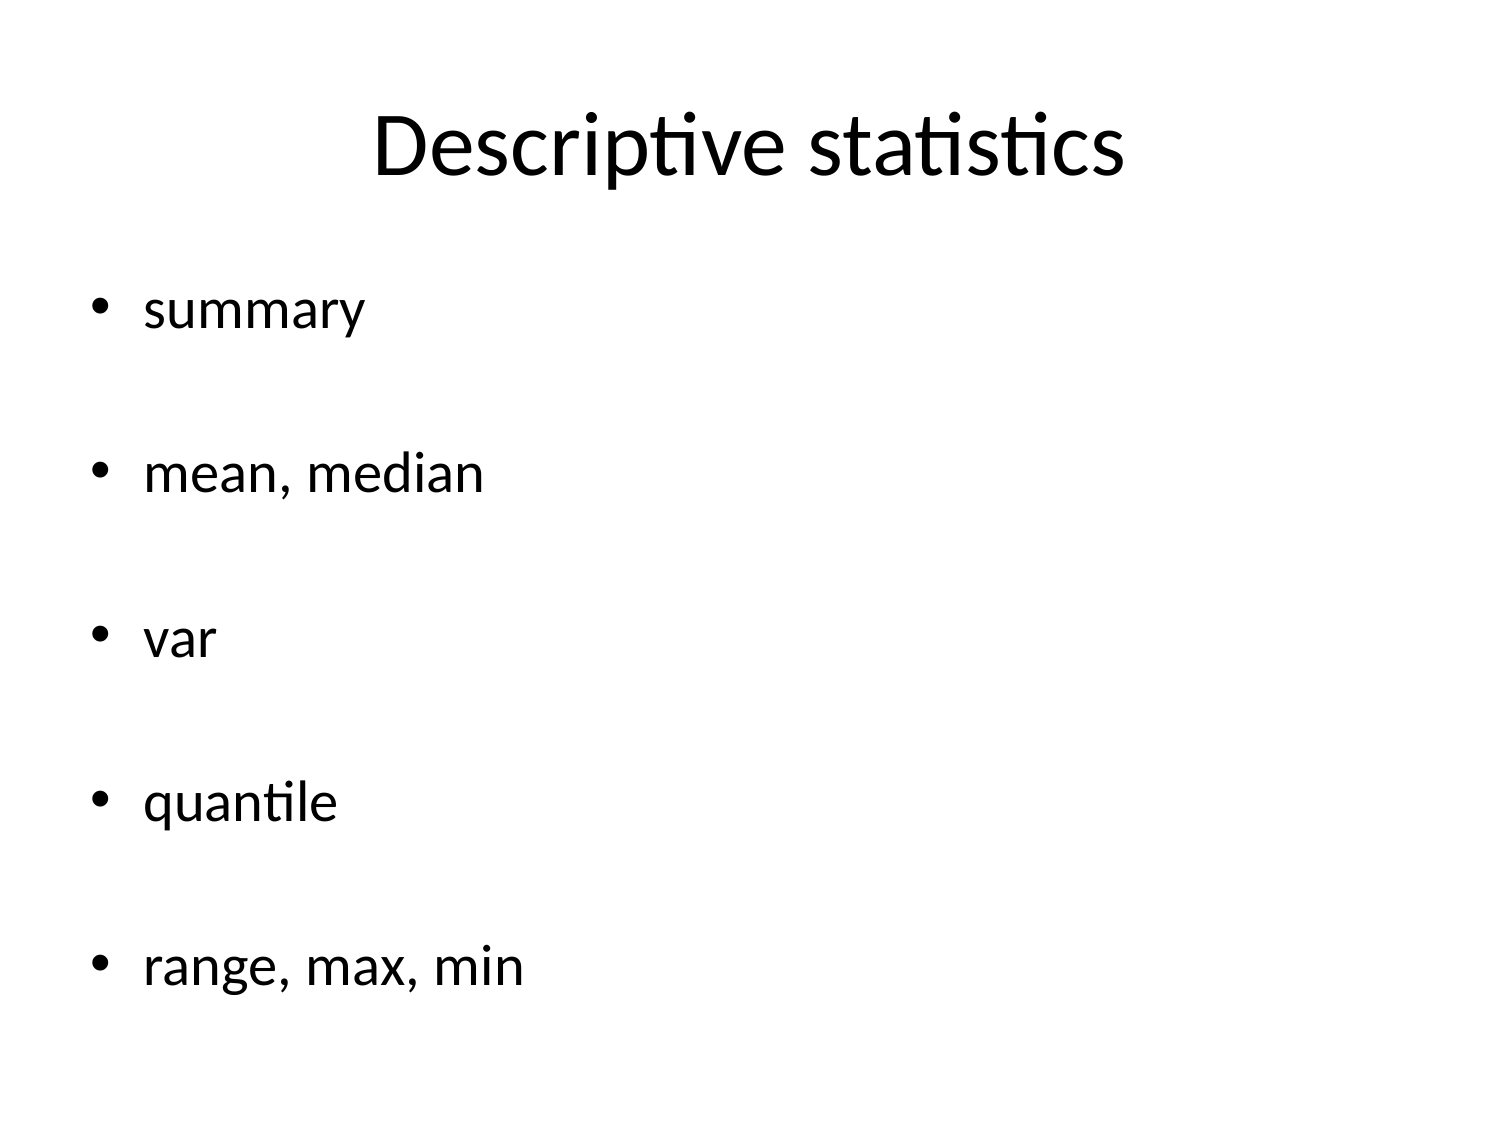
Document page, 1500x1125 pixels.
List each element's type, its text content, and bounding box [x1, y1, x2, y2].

title Descriptive statistics [75, 45, 1425, 233]
list summary mean, median var quantile range, max, min [75, 262, 1425, 1005]
